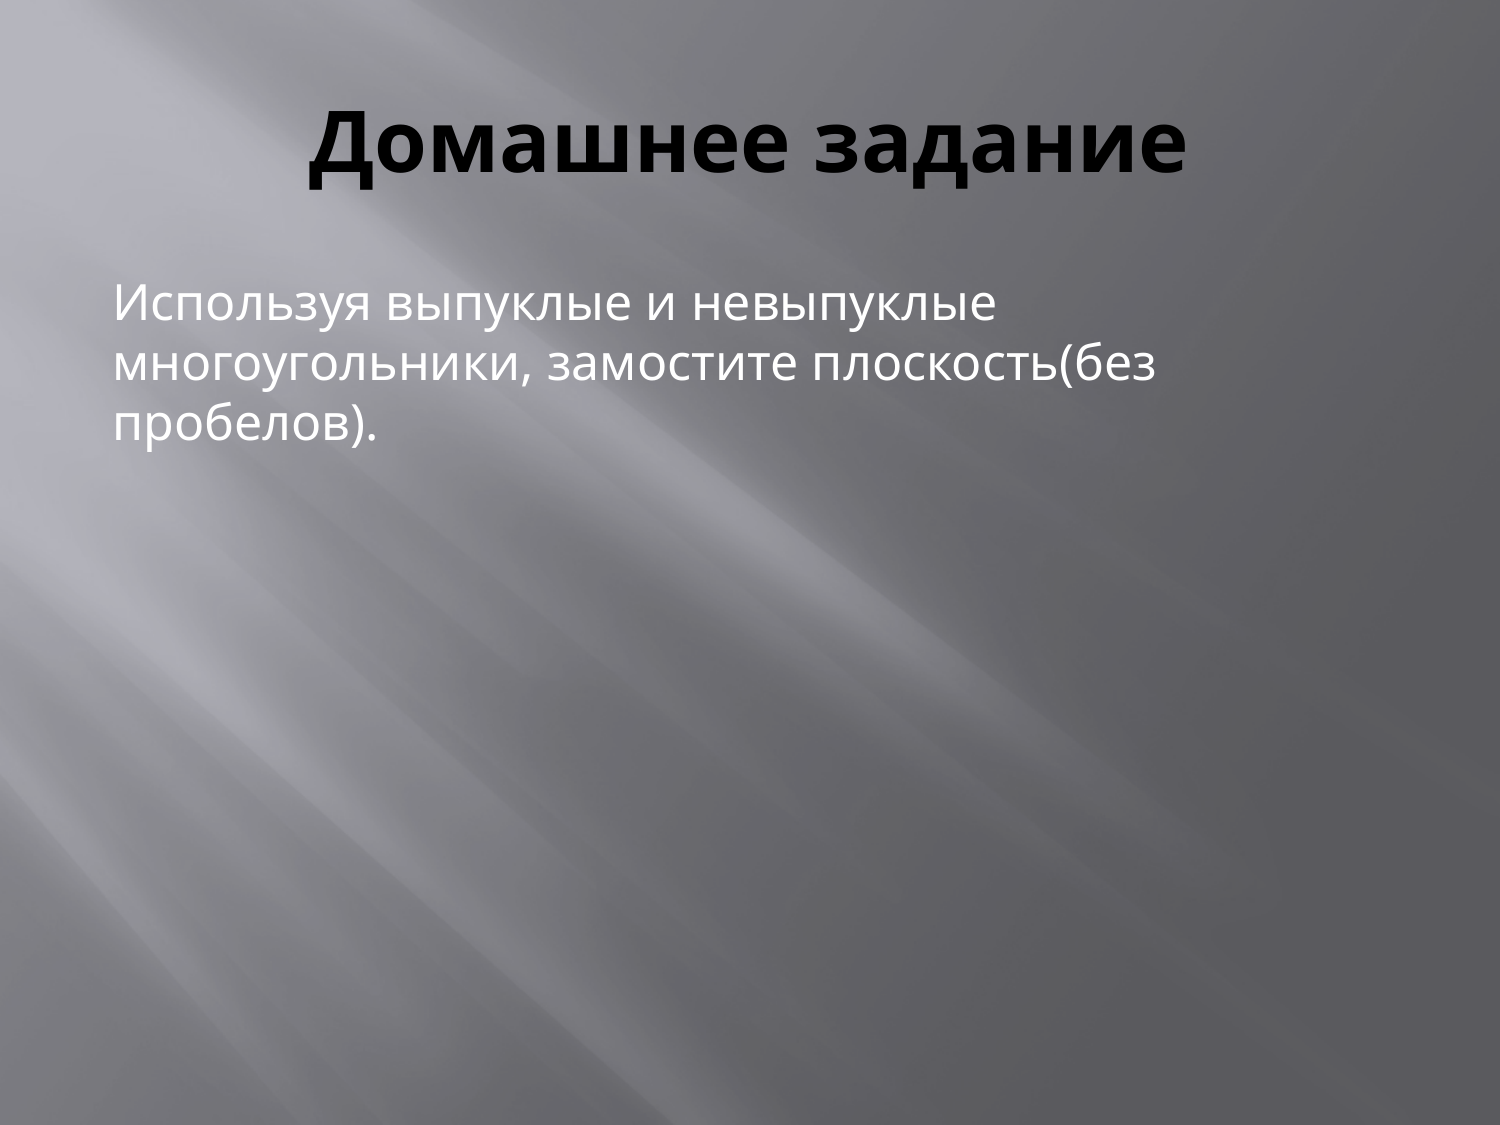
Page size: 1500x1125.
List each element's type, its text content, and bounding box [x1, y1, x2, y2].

title Домашнее задание [75, 45, 1425, 233]
list Используя выпуклые и невыпуклые многоугольники, замостите плоскость(без пробелов). [75, 262, 1425, 1035]
